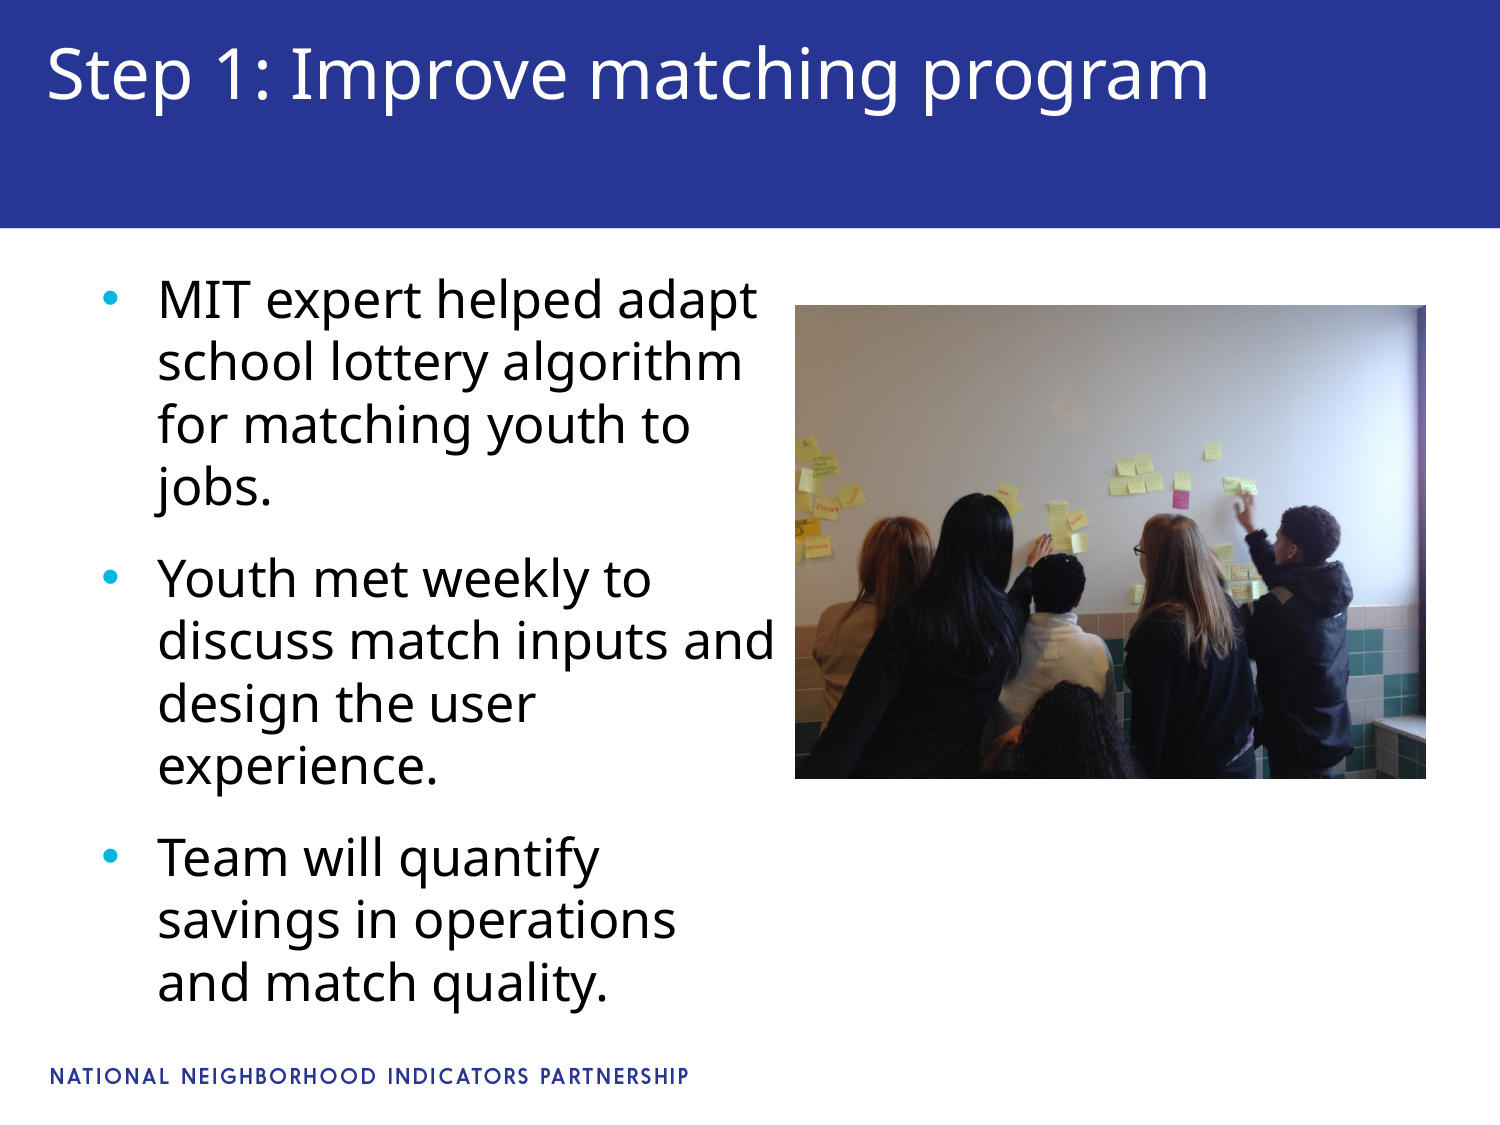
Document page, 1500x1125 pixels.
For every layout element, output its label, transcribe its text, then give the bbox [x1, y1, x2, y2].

title Step 1: Improve matching program [31, 21, 1471, 198]
picture [0, 0, 1500, 1125]
list MIT expert helped adapt school lottery algorithm for matching youth to jobs. Youth met weekly to discuss match inputs and design the user experience. Team will quantify savings in operations and match quality. [86, 258, 796, 949]
